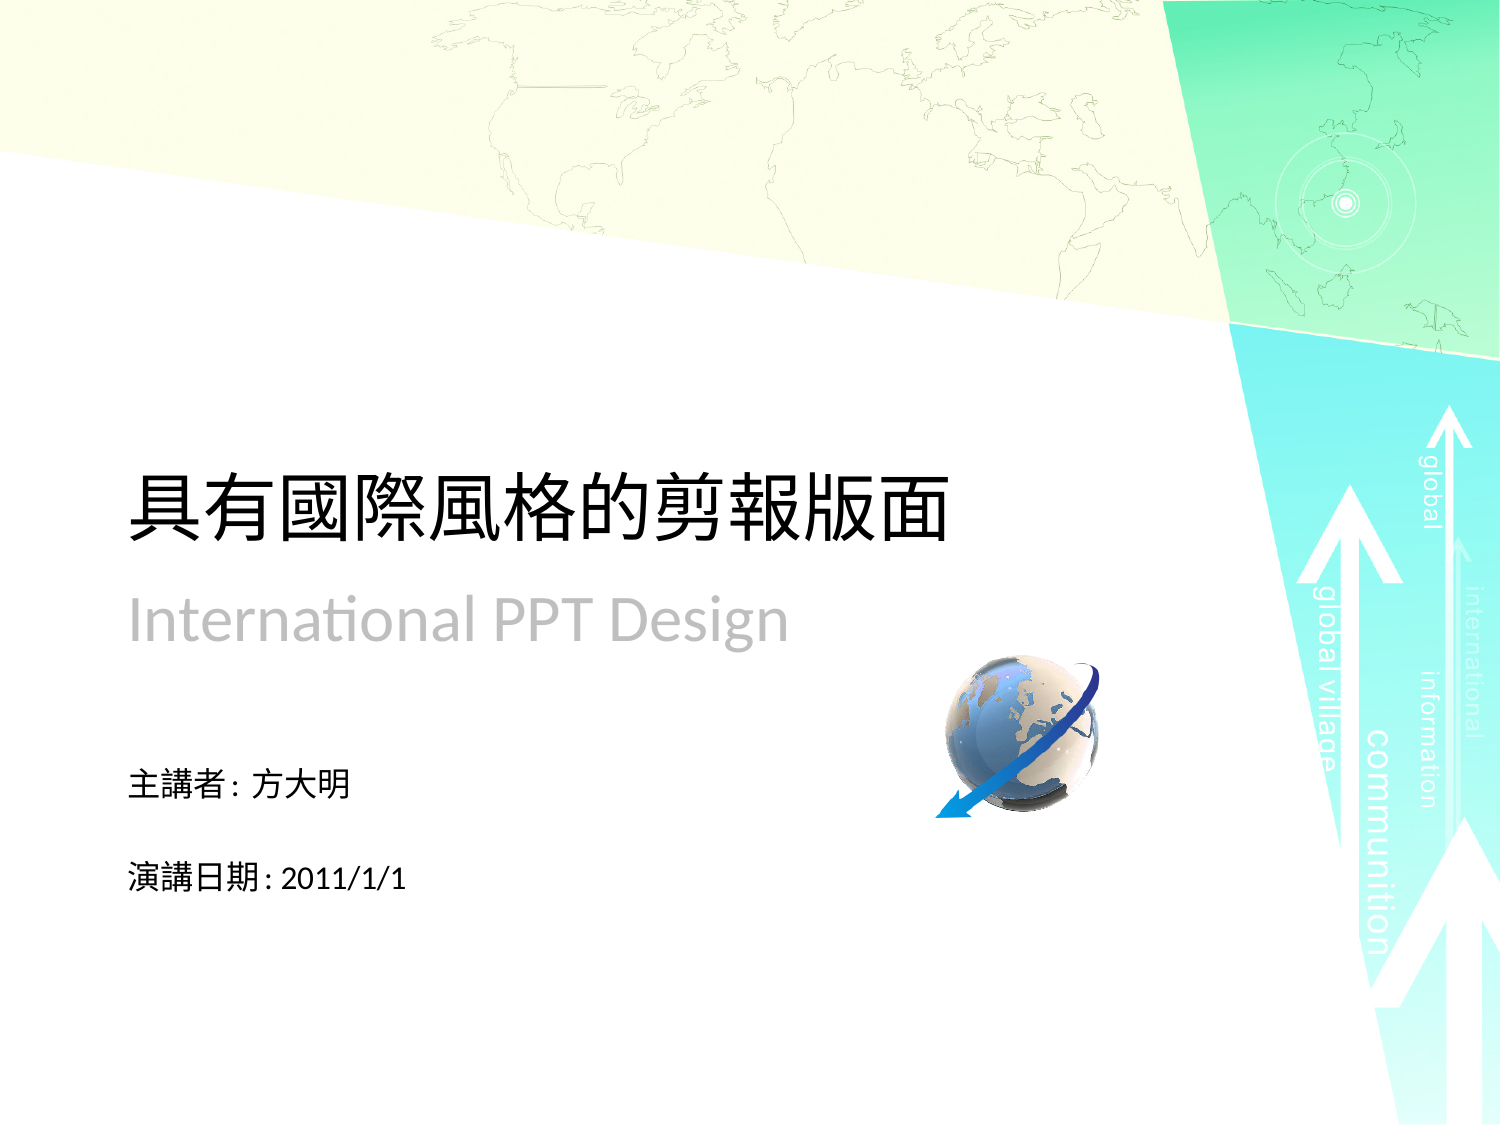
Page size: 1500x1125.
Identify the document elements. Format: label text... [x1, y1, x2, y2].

text_box 主講者: 方大明 演講日期: 2011/1/1 [112, 755, 479, 905]
subtitle International PPT Design [112, 567, 1163, 717]
title 具有國際風格的剪報版面 [112, 385, 1223, 627]
picture [0, 0, 1500, 1125]
